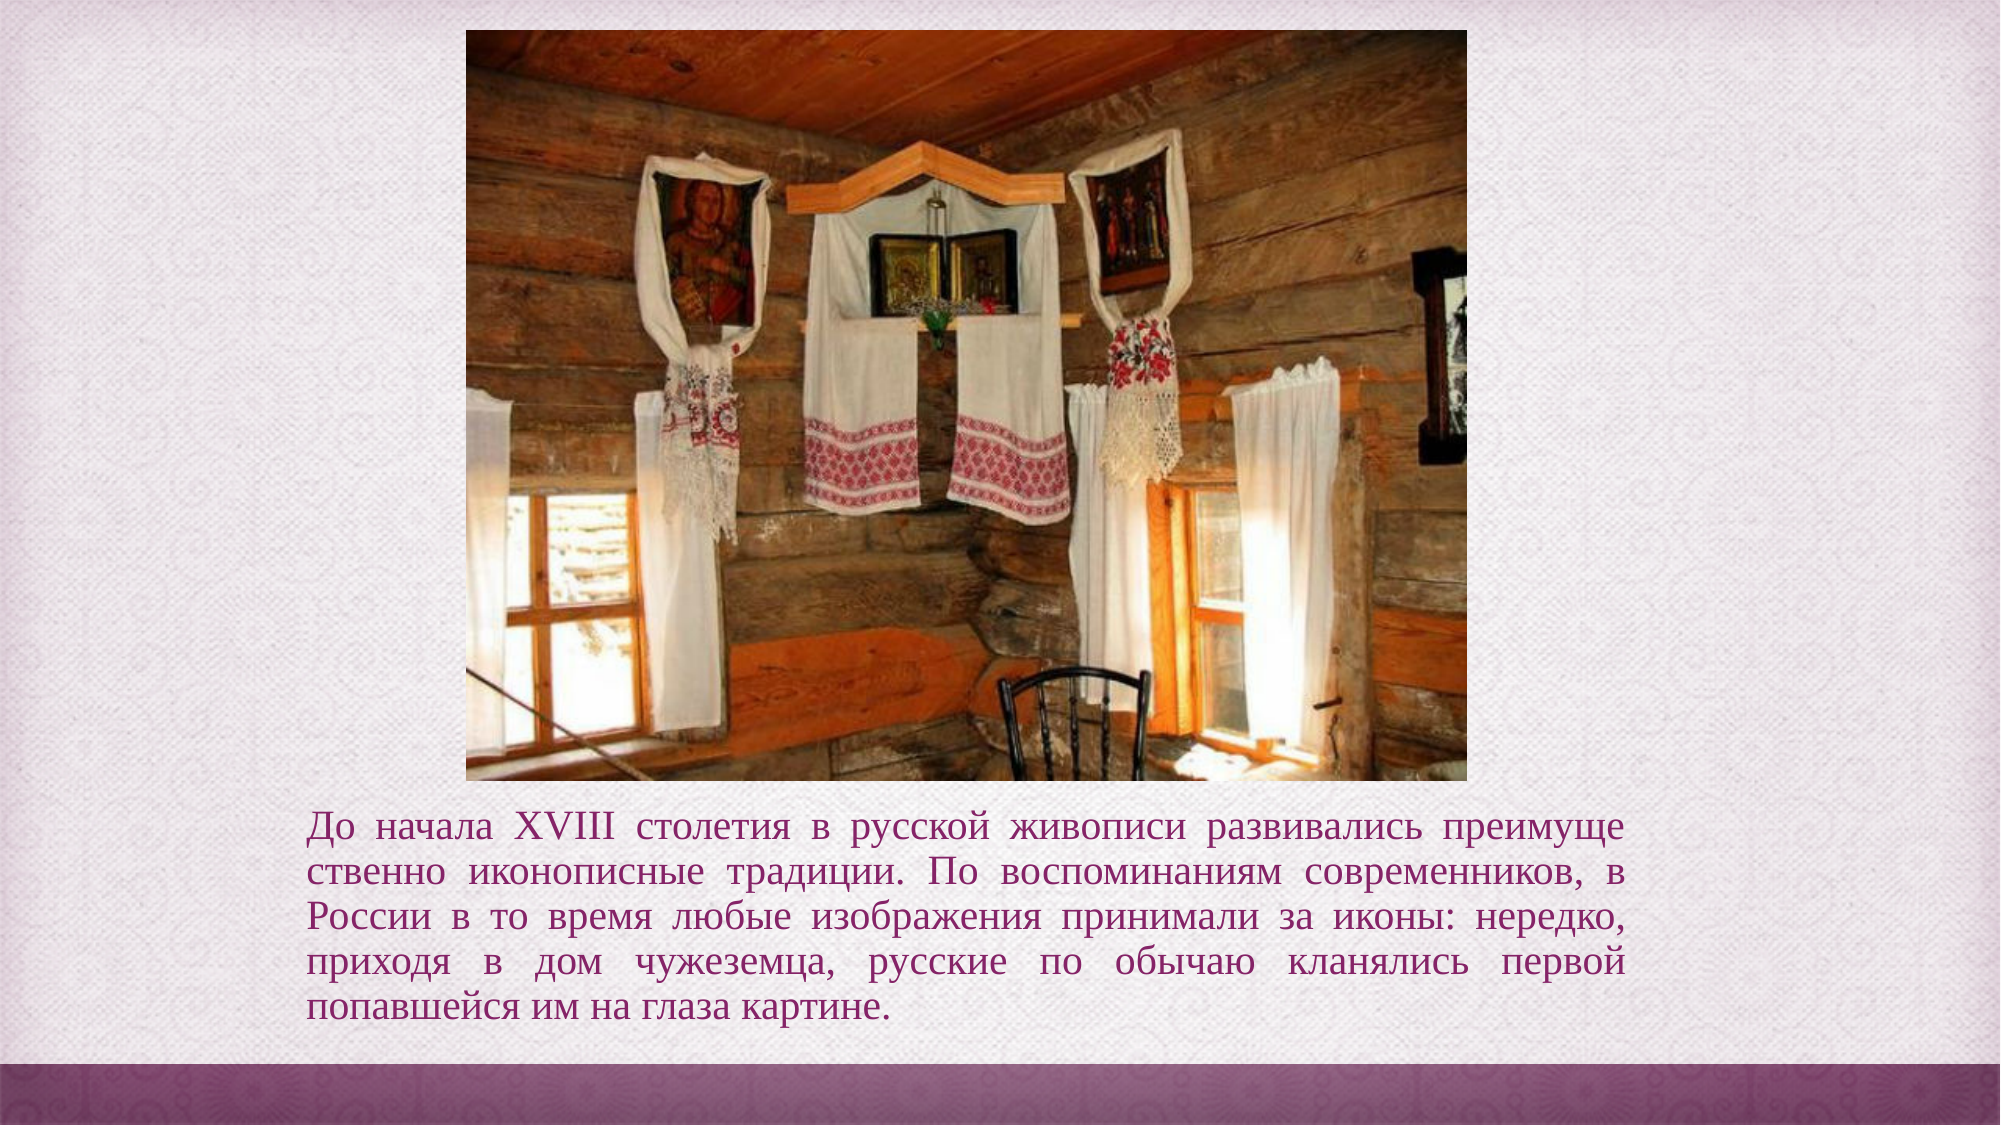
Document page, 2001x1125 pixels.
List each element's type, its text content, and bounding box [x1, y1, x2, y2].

title До начала XVIII столетия в русской живописи развивались преимуще­ственно иконописные традиции. По воспоминаниям современников, в России в то время любые изобра­жения принимали за иконы: неред­ко, приходя в дом чужеземца, рус­ские по обычаю кланялись первой попавшейся им на глаза картине. [291, 656, 1642, 1036]
picture [0, 0, 2001, 1125]
